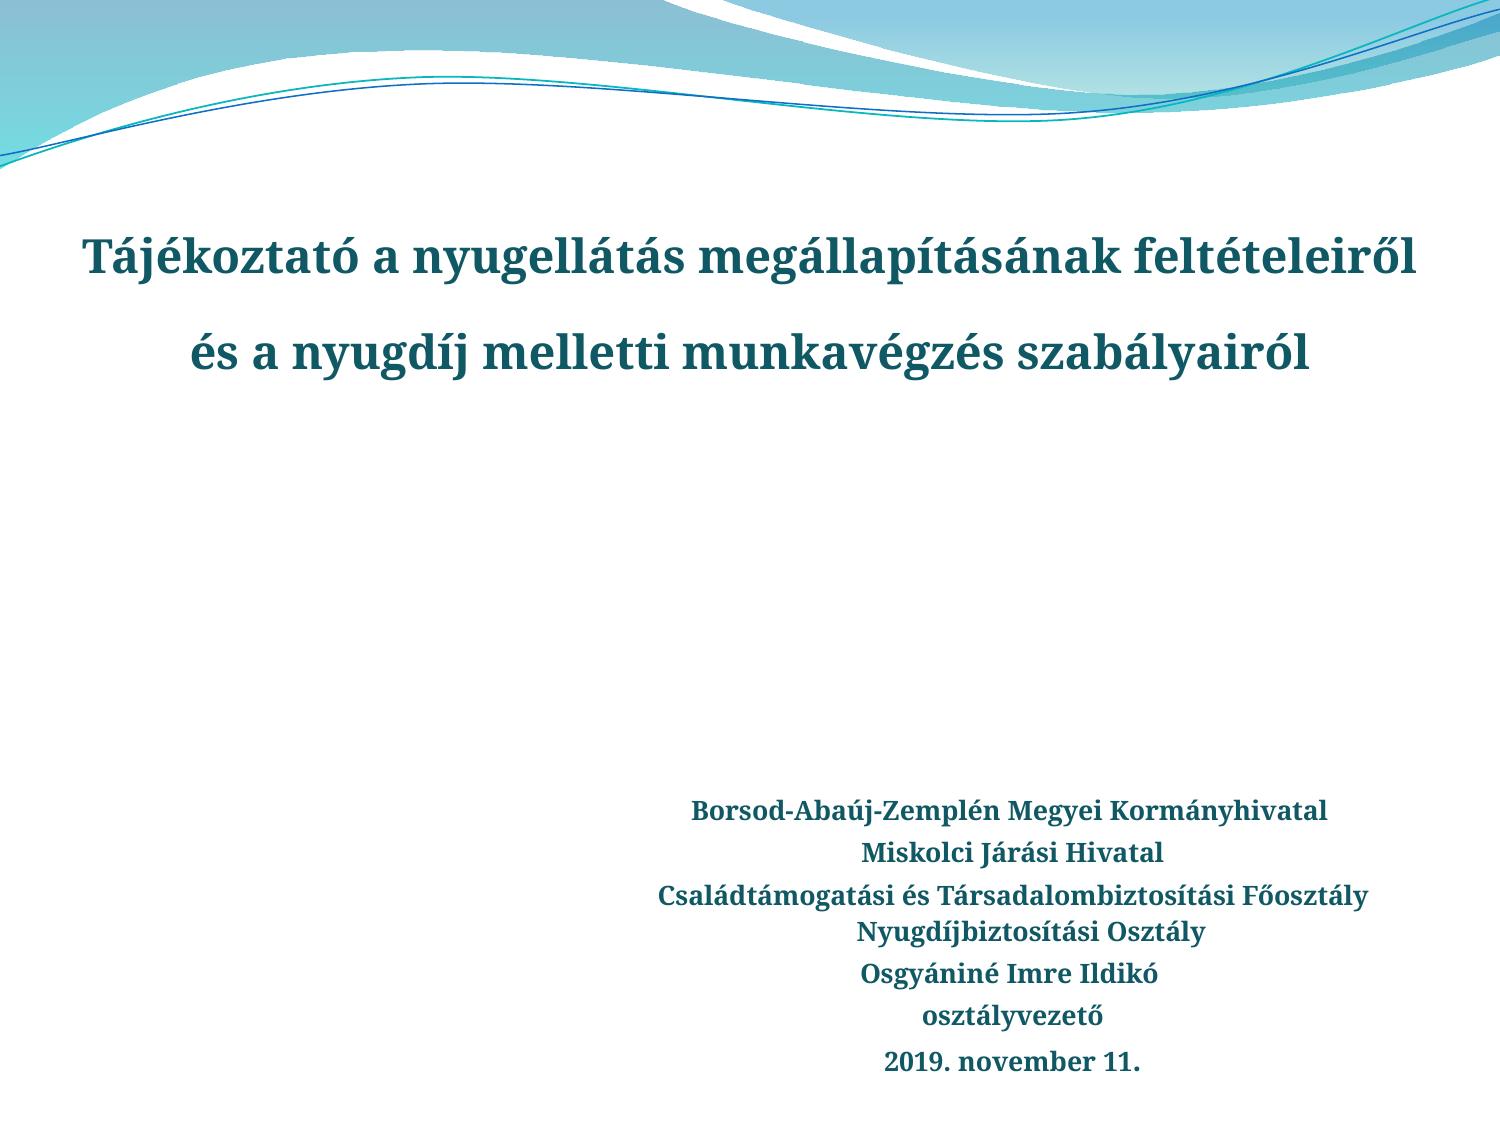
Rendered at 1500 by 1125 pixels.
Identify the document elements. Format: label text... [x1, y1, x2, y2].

text_box Tájékoztató a nyugellátás megállapításának feltételeiről és a nyugdíj melletti munkavégzés szabályairól [76, 93, 1424, 504]
text_box Borsod-Abaúj-Zemplén Megyei Kormányhivatal Miskolci Járási Hivatal Családtámogatási és Társadalombiztosítási Főosztály Nyugdíjbiztosítási Osztály Osgyániné Imre Ildikó osztályvezető 2019. november 11. [525, 785, 1500, 1090]
